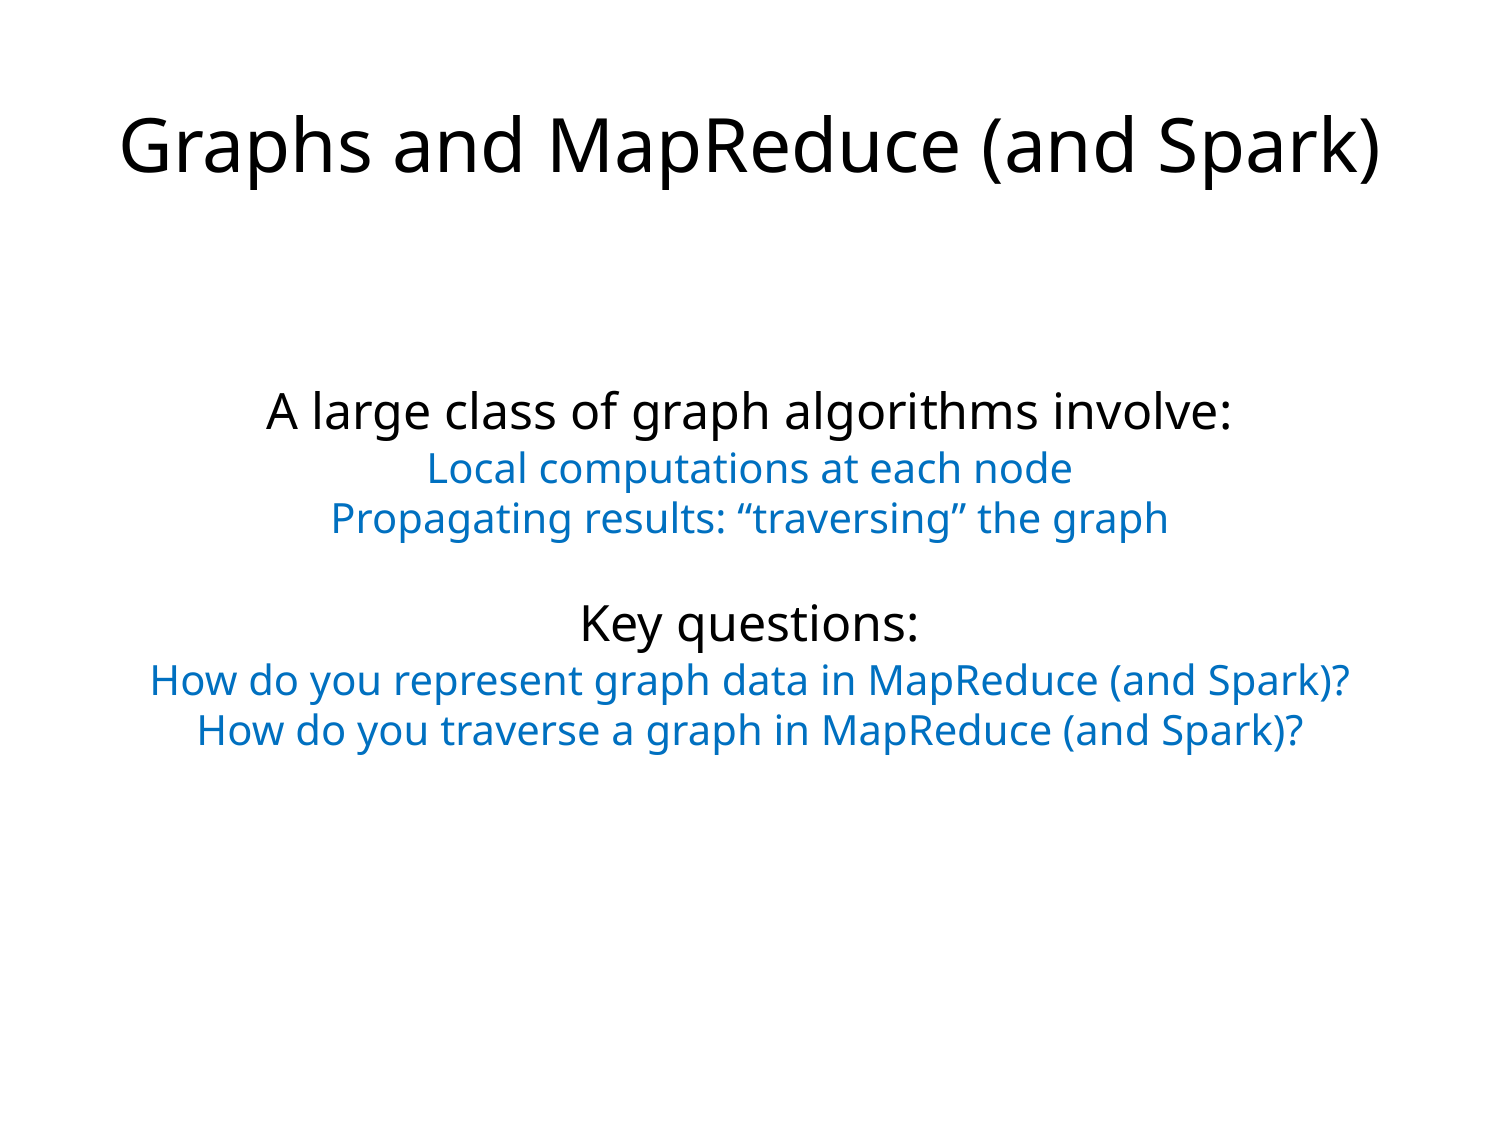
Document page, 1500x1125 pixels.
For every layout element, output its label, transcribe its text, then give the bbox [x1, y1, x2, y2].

text_box A large class of graph algorithms involve: [0, 371, 1500, 434]
text_box Local computations at each node Propagating results: “traversing” the graph [0, 434, 1500, 550]
text_box How do you represent graph data in MapReduce (and Spark)? How do you traverse a graph in MapReduce (and Spark)? [0, 646, 1500, 762]
text_box Graphs and MapReduce (and Spark) [0, 90, 1500, 203]
text_box Key questions: [0, 583, 1500, 646]
